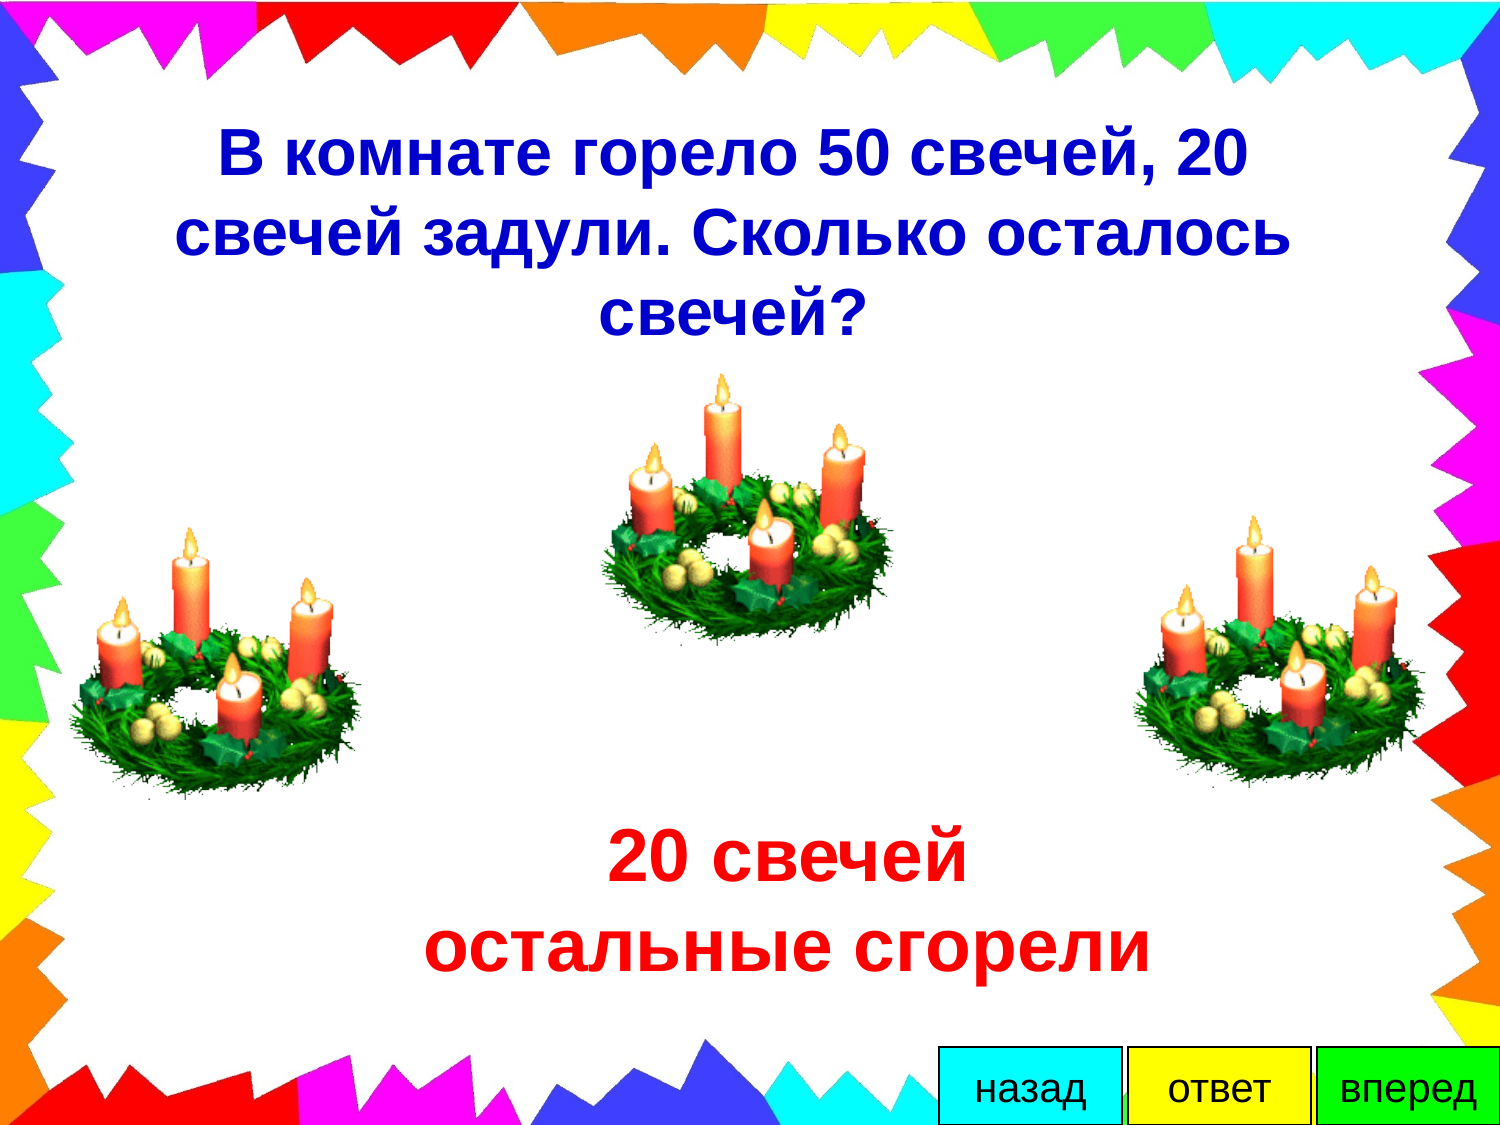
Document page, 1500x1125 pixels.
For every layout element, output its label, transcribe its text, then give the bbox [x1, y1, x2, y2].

text_box ответ [1128, 1046, 1312, 1125]
text_box 20 свечей остальные сгорели [408, 798, 1168, 994]
text_box вперед [1316, 1046, 1500, 1125]
picture [0, 0, 1500, 1125]
text_box назад [938, 1046, 1122, 1125]
text_box В комнате горело 50 свечей, 20 свечей задули. Сколько осталось свечей? [88, 101, 1380, 357]
